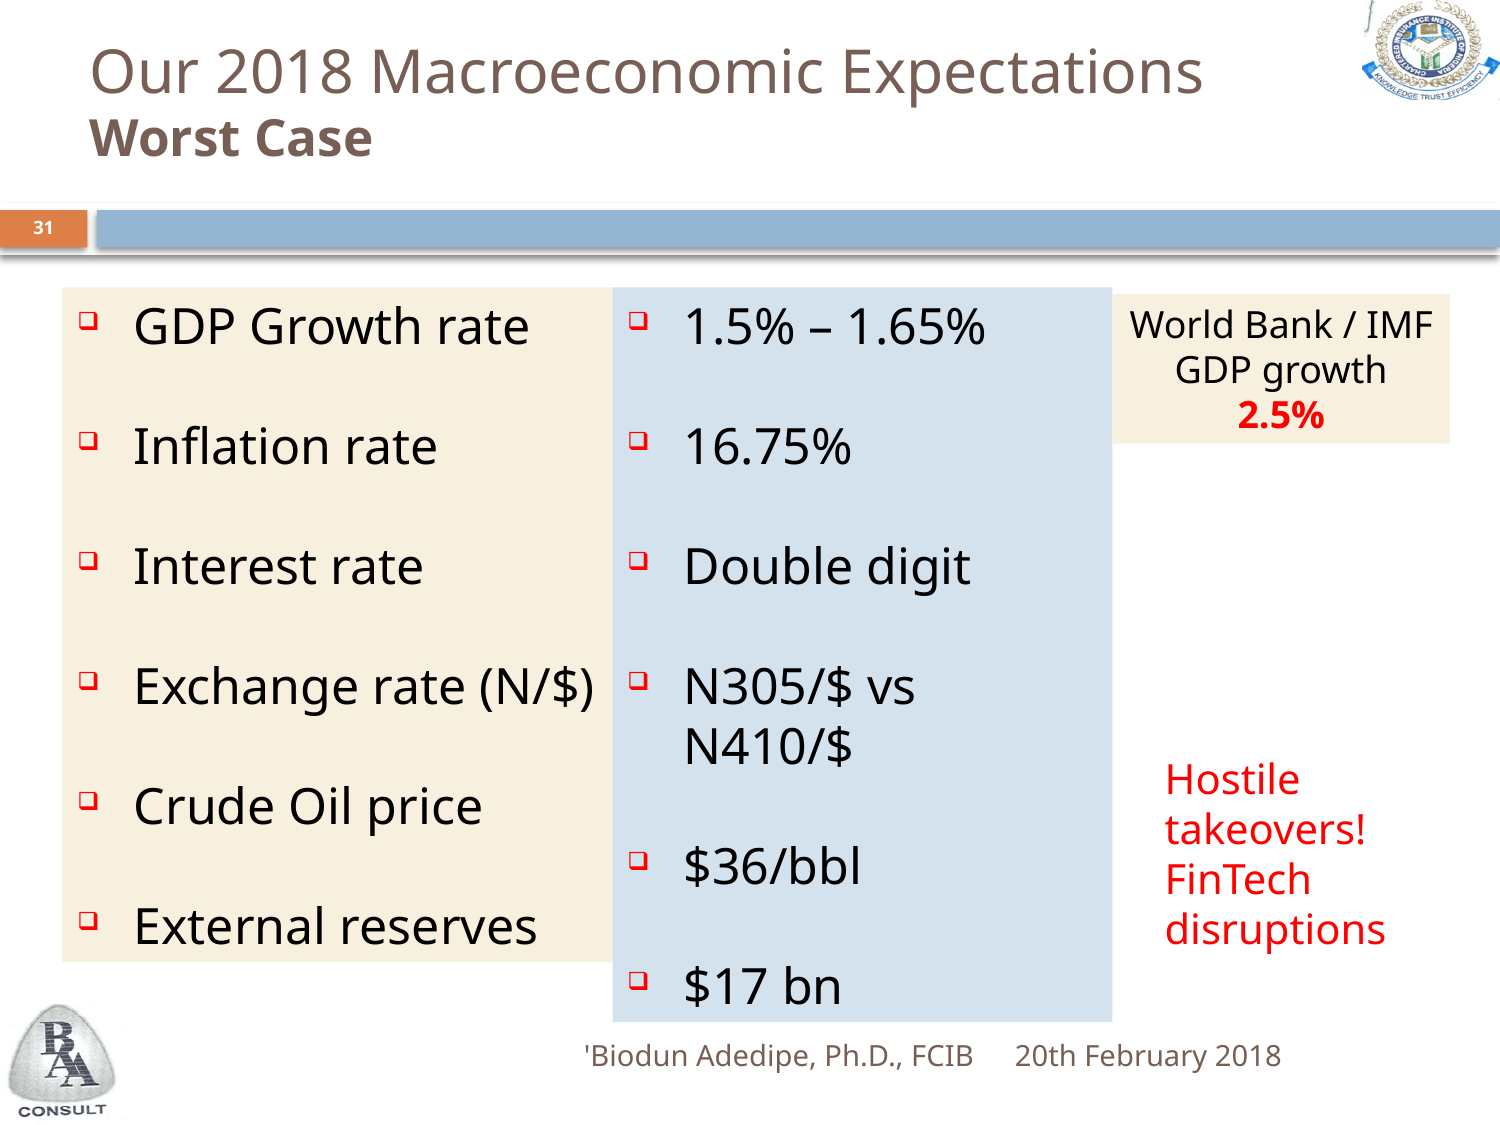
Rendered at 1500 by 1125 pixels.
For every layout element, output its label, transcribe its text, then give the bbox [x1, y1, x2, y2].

picture [0, 999, 125, 1125]
footer 'Biodun Adedipe, Ph.D., FCIB [99, 1024, 990, 1085]
text_box Hostile takeovers! FinTech disruptions [1149, 745, 1463, 961]
text_box World Bank / IMF GDP growth 2.5% [1112, 293, 1450, 444]
title Our 2018 Macroeconomic Expectations Worst Case [75, 24, 1388, 175]
text_box 1.5% – 1.65% 16.75% Double digit N305/$ vs N410/$ $36/bbl $17 bn [612, 287, 1113, 1023]
text_box GDP Growth rate Inflation rate Interest rate Exchange rate (N/$) Crude Oil price External reserves [62, 287, 612, 963]
picture [1362, 0, 1500, 100]
slide_number 31 [0, 208, 88, 249]
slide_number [999, 1025, 1438, 1085]
